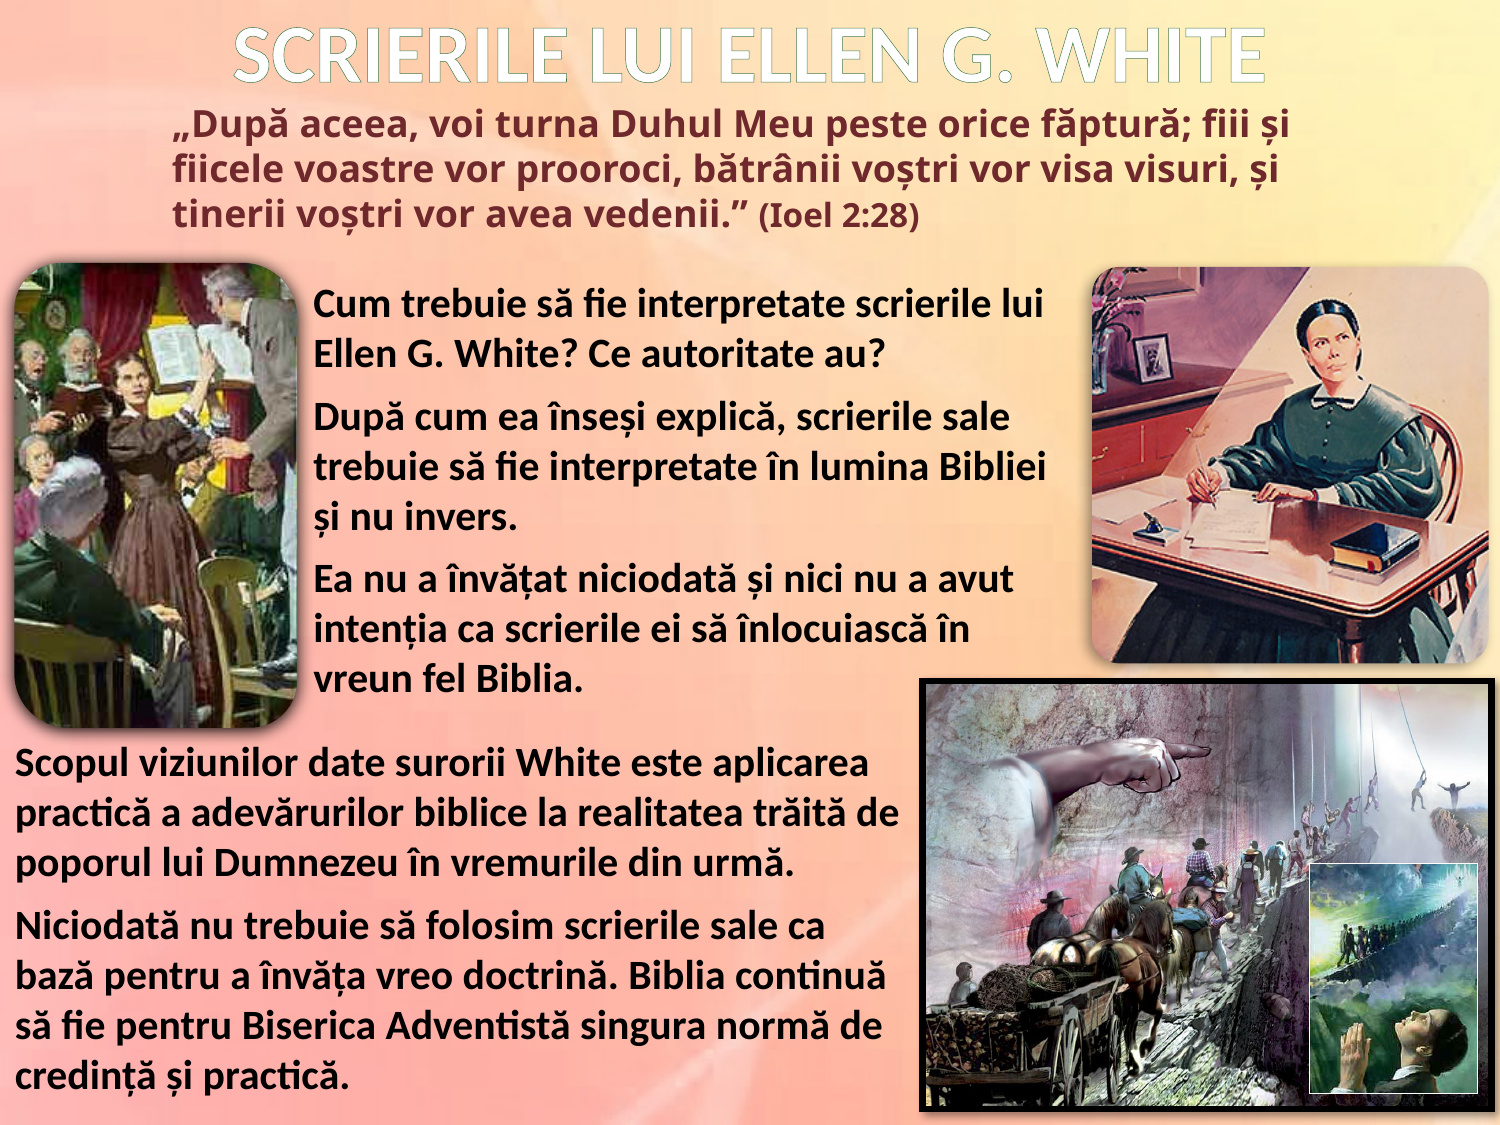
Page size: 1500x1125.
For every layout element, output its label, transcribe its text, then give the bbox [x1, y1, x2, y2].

text_box SCRIERILE LUI ELLEN G. WHITE [0, 0, 1500, 107]
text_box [925, 683, 1489, 1107]
text_box Cum trebuie să fie interpretate scrierile lui Ellen G. White? Ce autoritate au? După cum ea înseşi explică, scrierile sale trebuie să fie interpretate în lumina Bibliei şi nu invers. Ea nu a învăţat niciodată şi nici nu a avut intenţia ca scrierile ei să înlocuiască în vreun fel Biblia. [298, 268, 1086, 709]
picture [1092, 266, 1489, 664]
text_box Scopul viziunilor date surorii White este aplicarea practică a adevărurilor biblice la realitatea trăită de poporul lui Dumnezeu în vremurile din urmă. Niciodată nu trebuie să folosim scrierile sale ca bază pentru a învăţa vreo doctrină. Biblia continuă să fie pentru Biserica Adventistă singura normă de credinţă şi practică. [0, 727, 920, 1106]
text_box „După aceea, voi turna Duhul Meu peste orice făptură; fiii şi fiicele voastre vor prooroci, bătrânii voştri vor visa visuri, şi tinerii voştri vor avea vedenii.” (Ioel 2:28) [157, 92, 1343, 243]
picture [14, 262, 298, 728]
